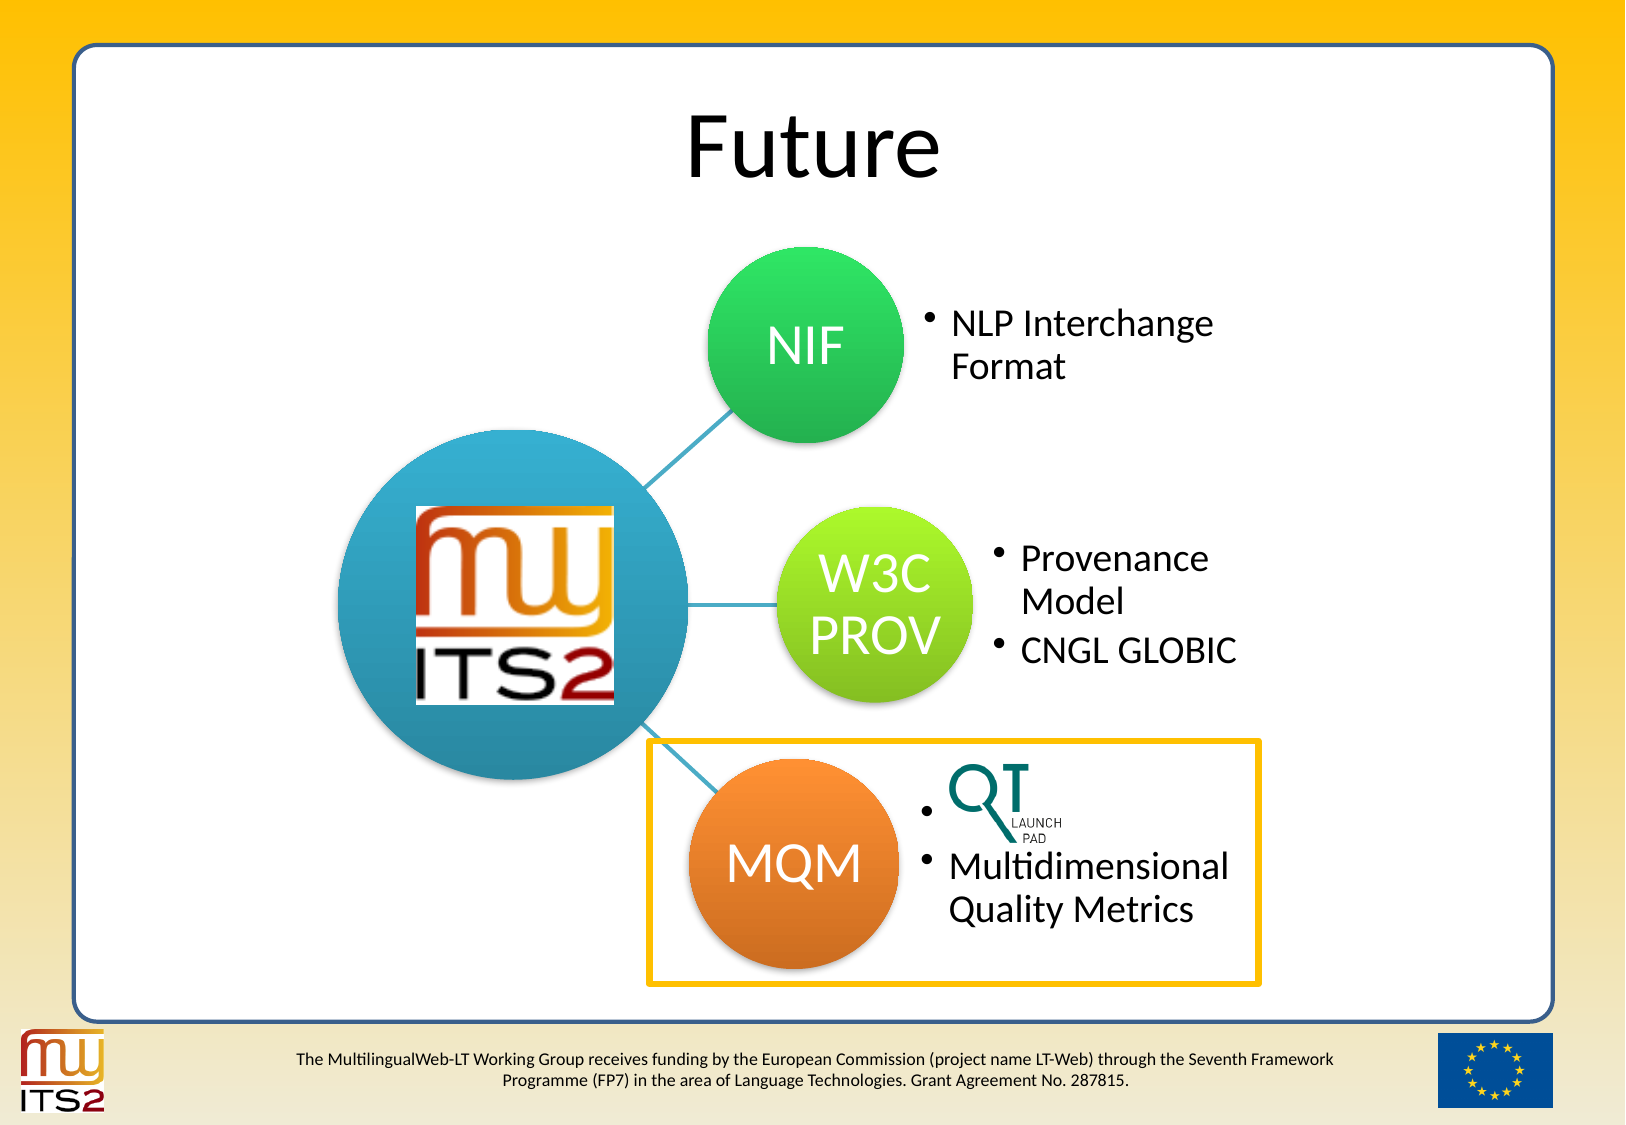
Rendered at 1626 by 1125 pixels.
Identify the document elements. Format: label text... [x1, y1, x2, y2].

picture [21, 1029, 104, 1113]
picture [948, 755, 1071, 846]
picture [1438, 1033, 1553, 1108]
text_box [270, 246, 1355, 970]
title Future [76, 45, 1552, 233]
text_box [647, 979, 1261, 986]
picture [415, 506, 614, 705]
